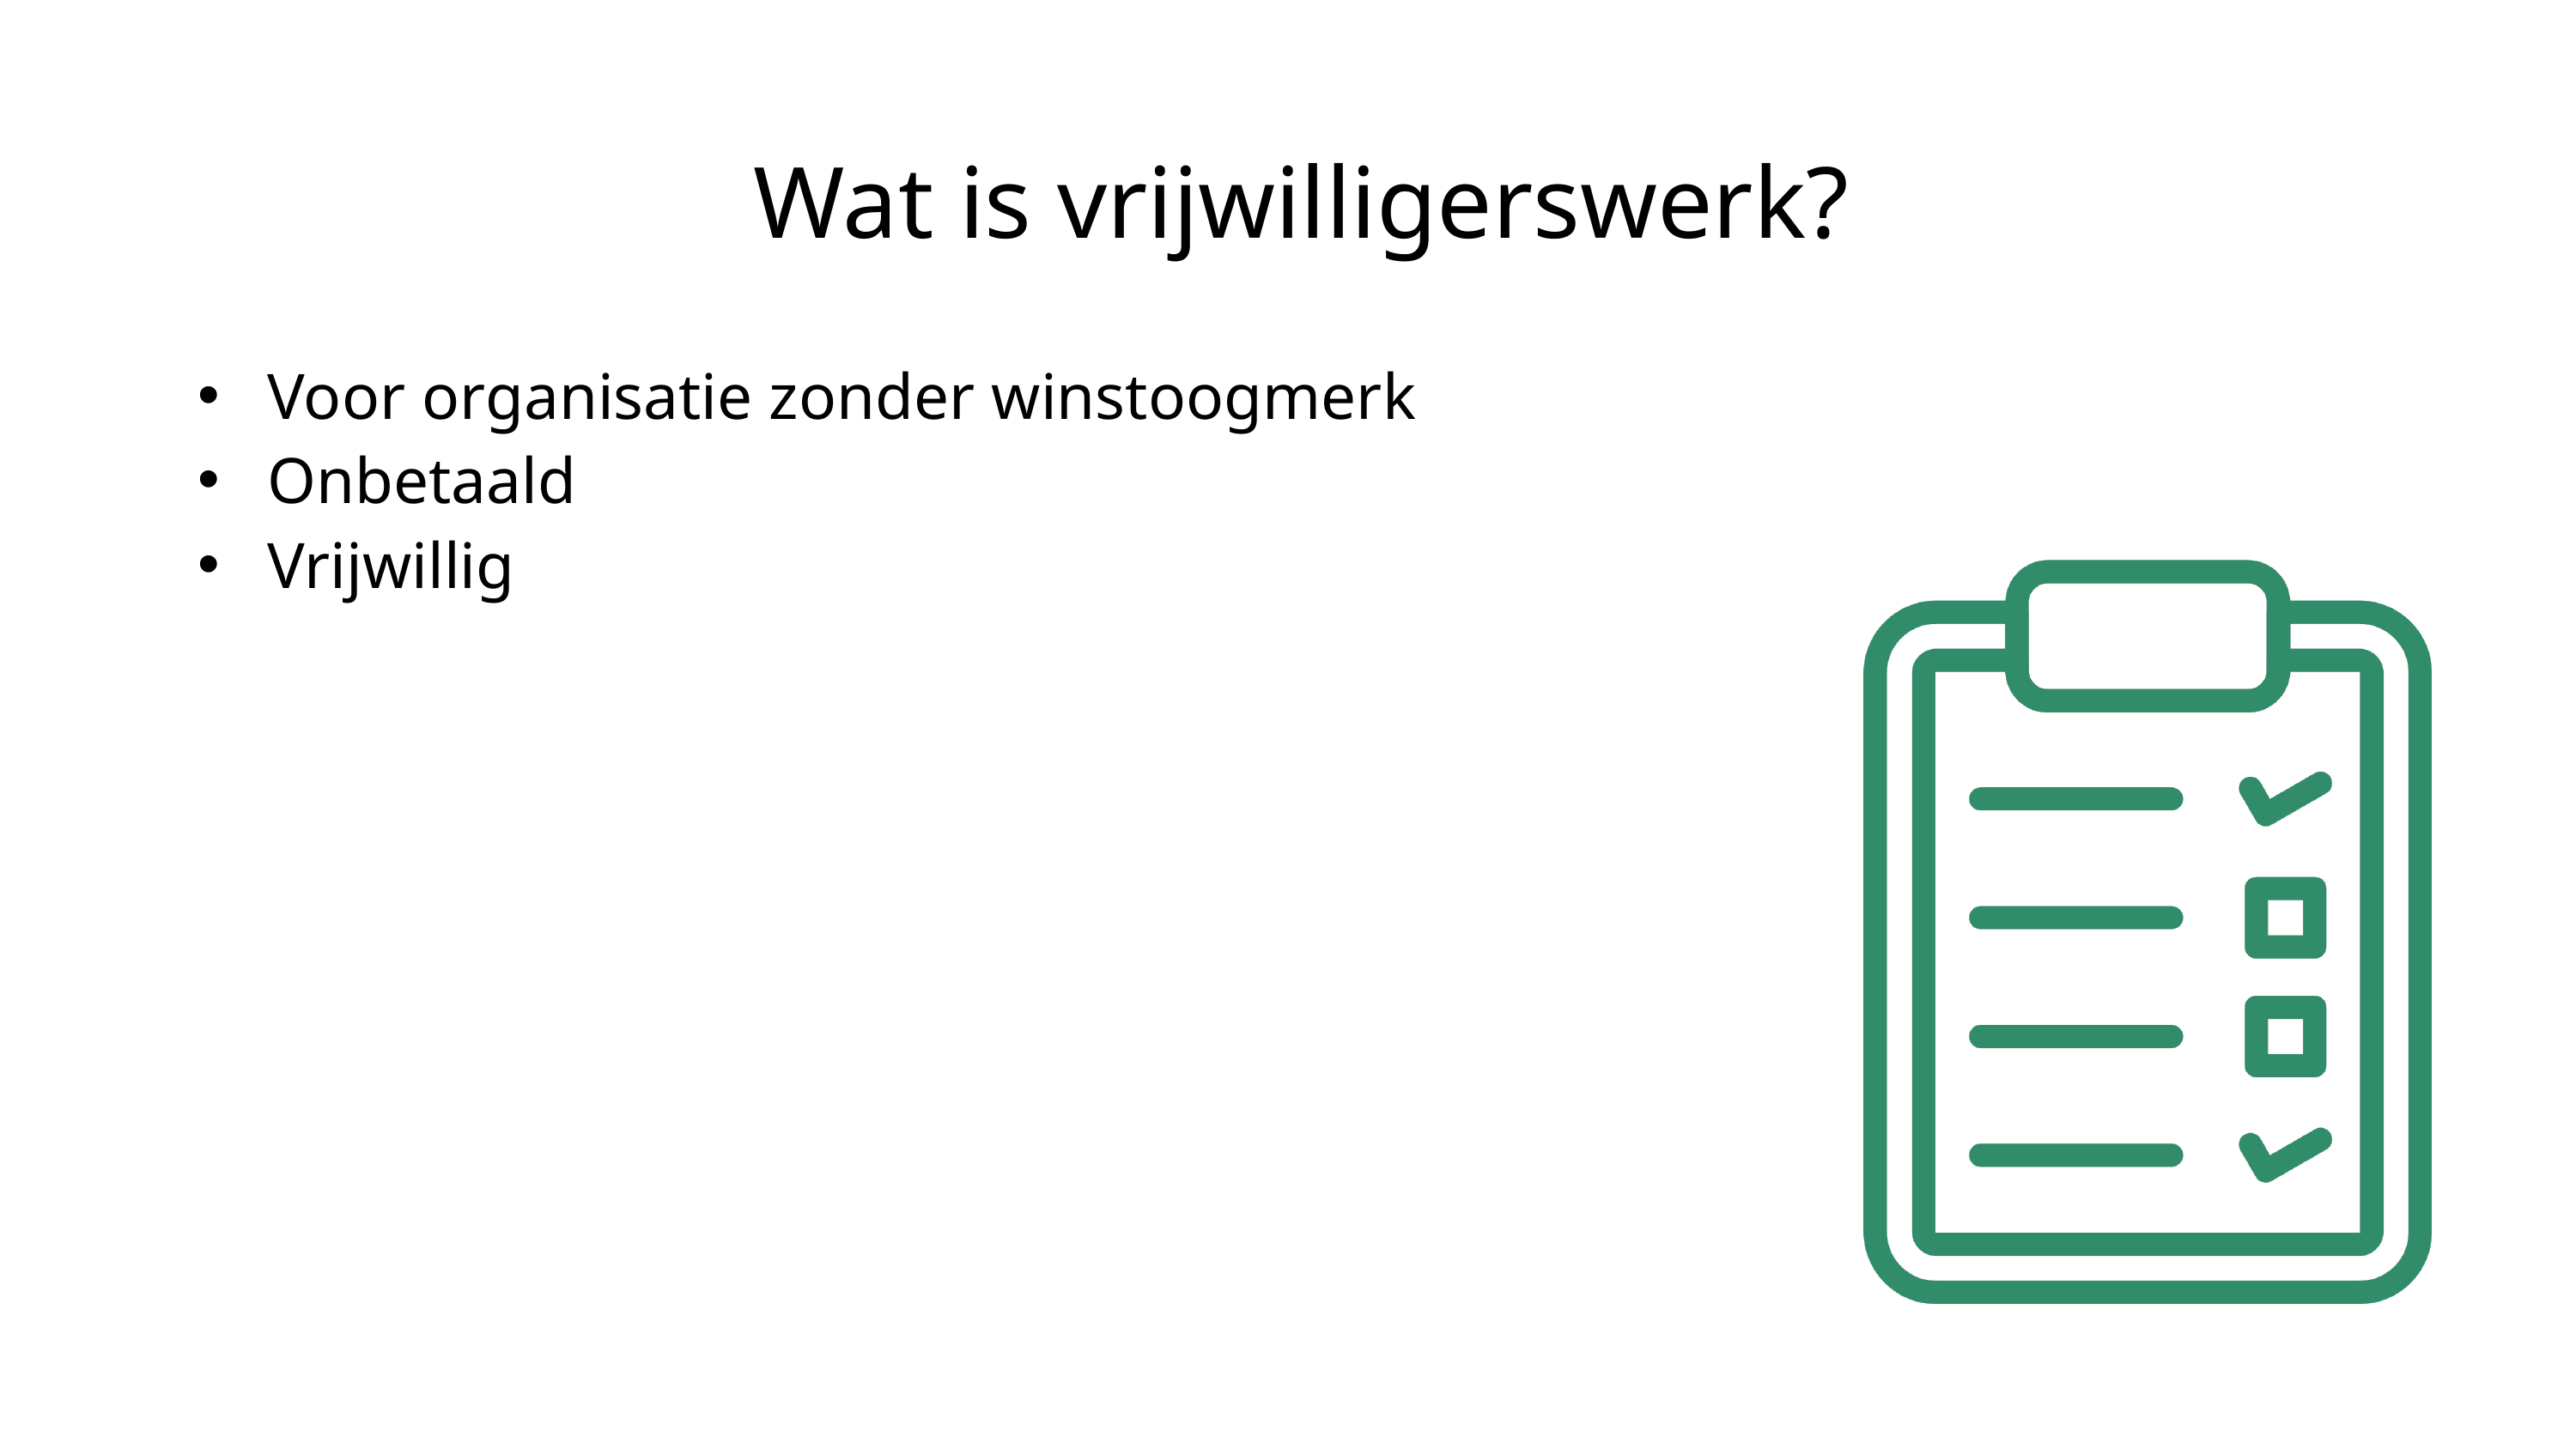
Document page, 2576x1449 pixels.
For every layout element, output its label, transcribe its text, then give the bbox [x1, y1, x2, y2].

picture [1863, 560, 2432, 1304]
text_box Voor organisatie zonder winstoogmerk Onbetaald Vrijwillig [144, 347, 2365, 601]
text_box Wat is vrijwilligerswerk? [721, 159, 1881, 258]
